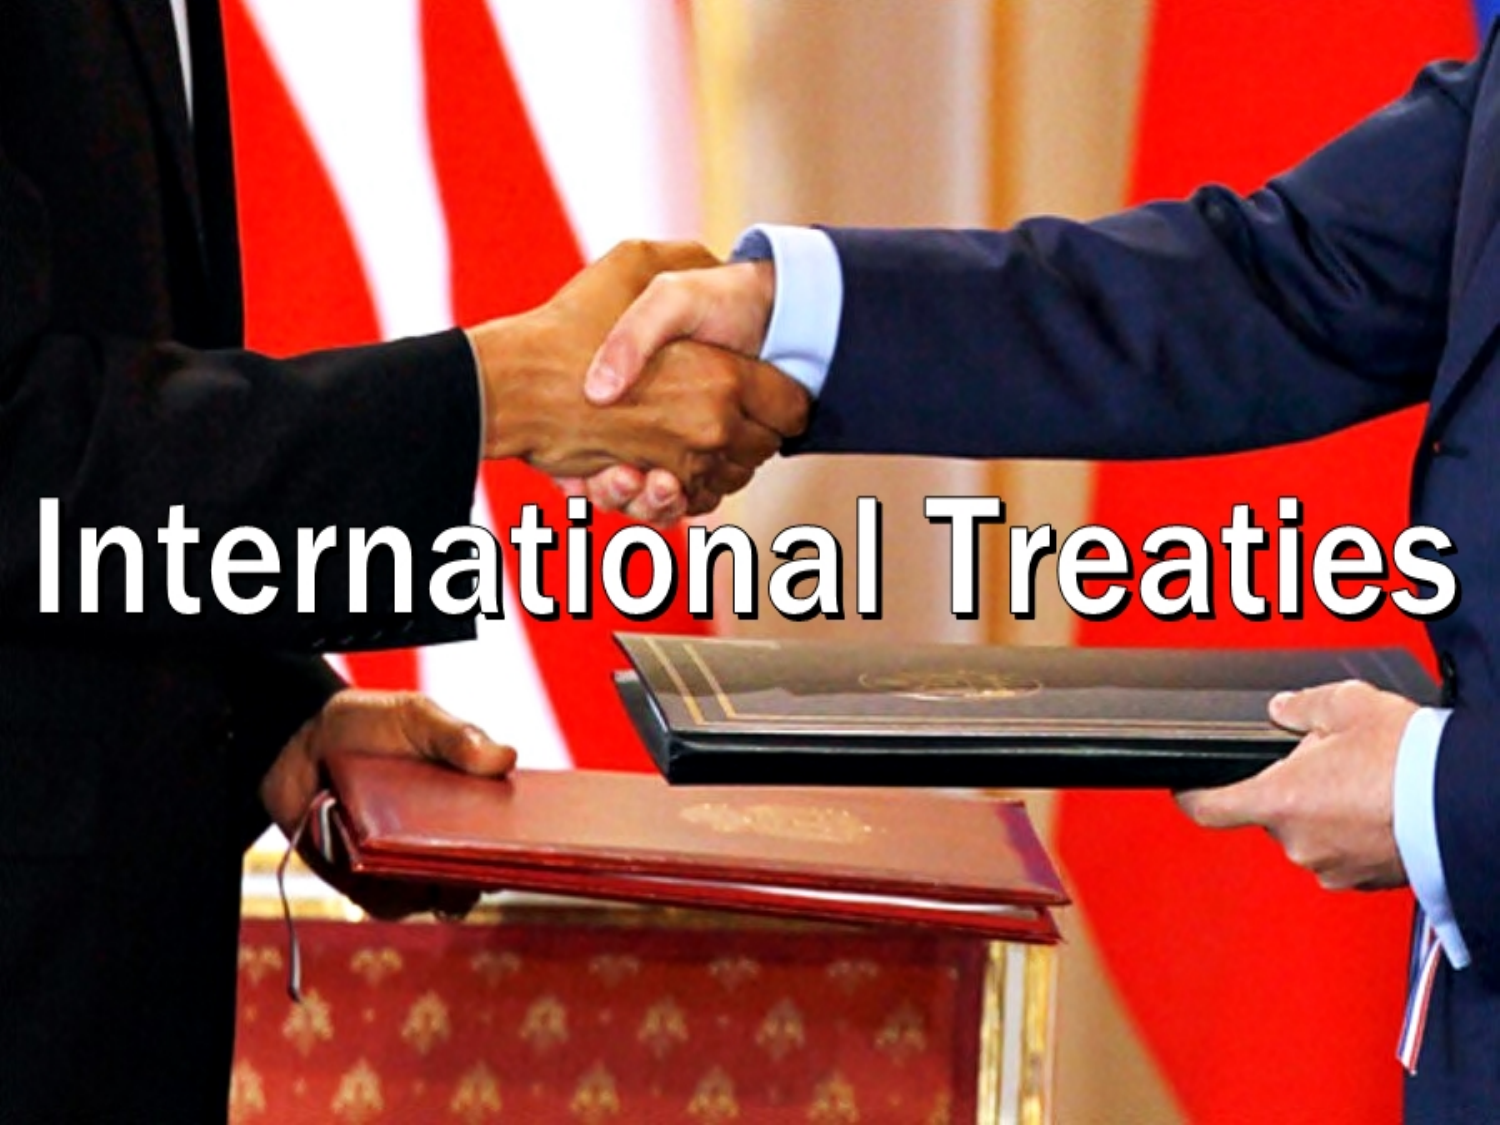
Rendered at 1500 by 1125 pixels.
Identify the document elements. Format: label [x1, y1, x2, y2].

list [0, 0, 1500, 1125]
